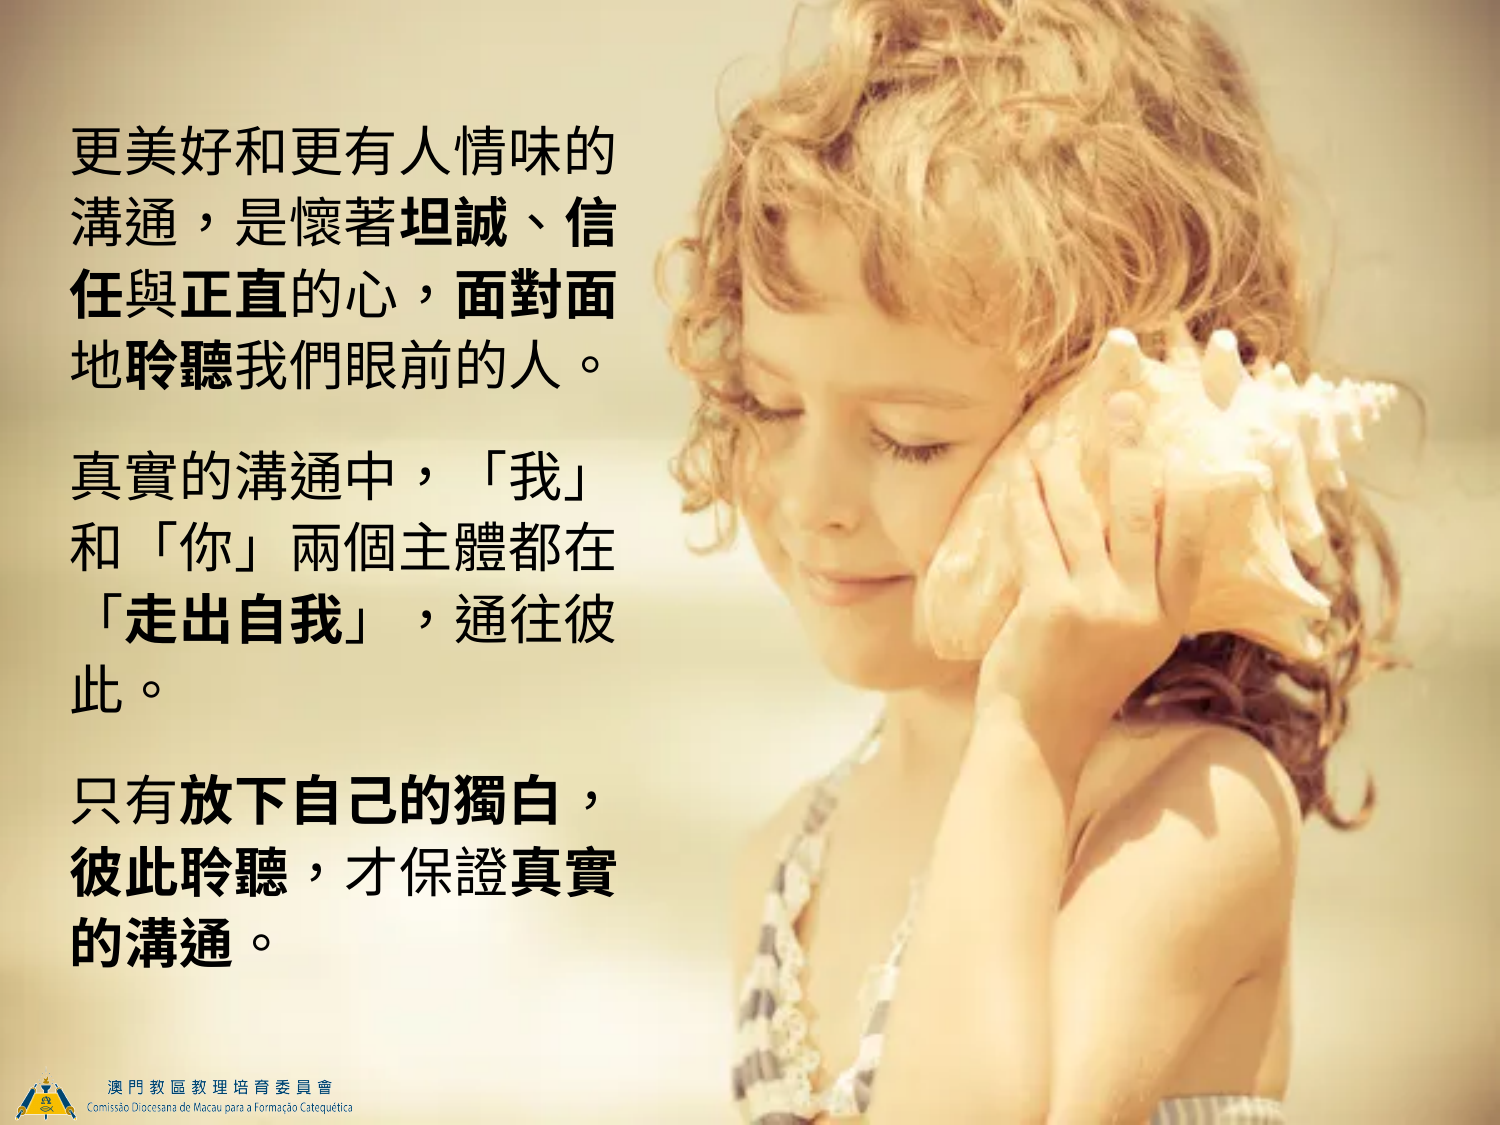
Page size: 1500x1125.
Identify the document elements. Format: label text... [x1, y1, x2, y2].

picture [0, 0, 1500, 1125]
list 更美好和更有人情味的溝通，是懷著坦誠、信任與正直的心，面對面地聆聽我們眼前的人。 真實的溝通中，「我」和「你」兩個主體都在「走出自我」，通往彼此。 只有放下自己的獨白，彼此聆聽，才保證真實的溝通。 [54, 102, 639, 1109]
